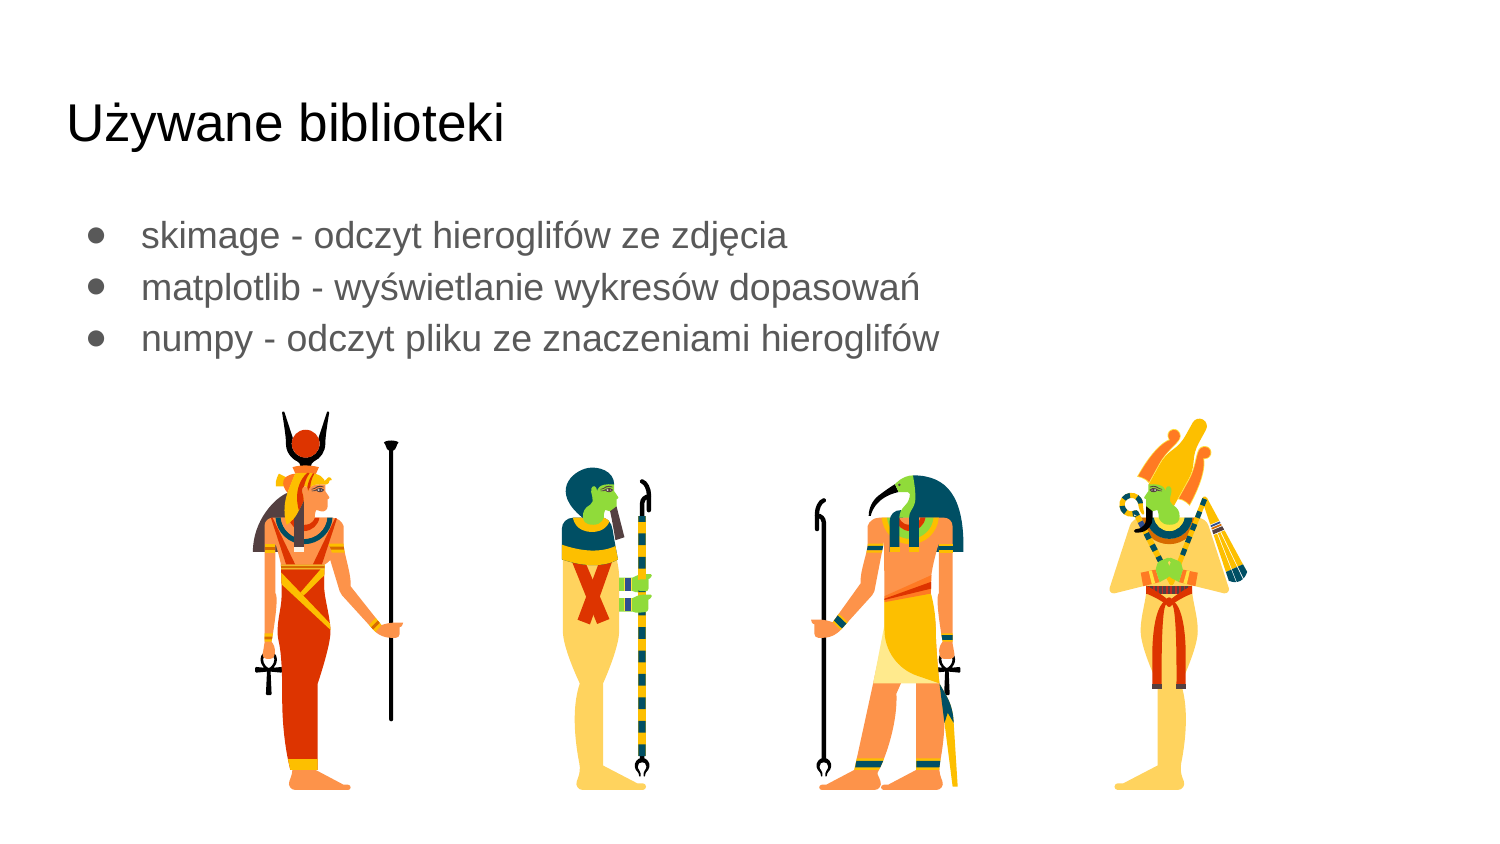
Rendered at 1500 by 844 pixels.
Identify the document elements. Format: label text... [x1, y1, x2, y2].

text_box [549, 465, 653, 791]
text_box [810, 475, 964, 791]
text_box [1108, 417, 1248, 791]
title Używane biblioteki [51, 72, 1449, 167]
list skimage - odczyt hieroglifów ze zdjęcia matplotlib - wyświetlanie wykresów dopasowań numpy - odczyt pliku ze znaczeniami hieroglifów [51, 189, 1449, 750]
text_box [252, 410, 404, 791]
